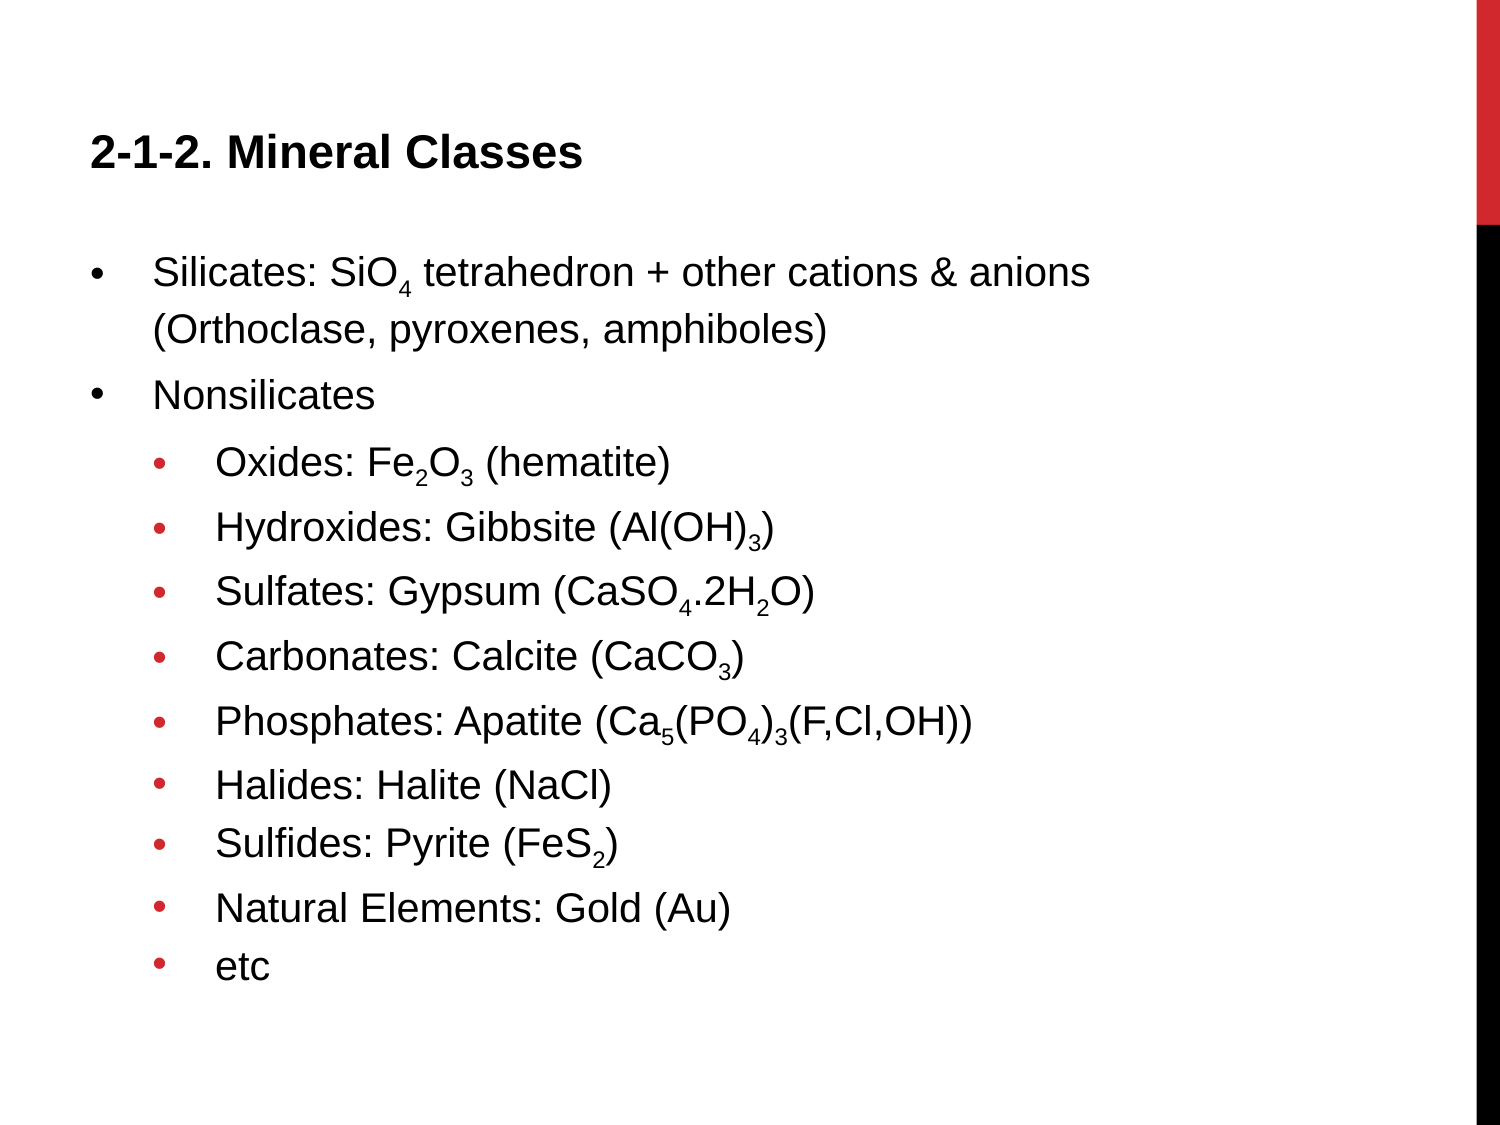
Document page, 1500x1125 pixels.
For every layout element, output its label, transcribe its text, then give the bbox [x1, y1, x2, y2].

list 2-1-2. Mineral Classes Silicates: SiO4 tetrahedron + other cations & anions (Orthoclase, pyroxenes, amphiboles) Nonsilicates Oxides: Fe2O3 (hematite) Hydroxides: Gibbsite (Al(OH)3) Sulfates: Gypsum (CaSO4.2H2O) Carbonates: Calcite (CaCO3) Phosphates: Apatite (Ca5(PO4)3(F,Cl,OH)) Halides: Halite (NaCl) Sulfides: Pyrite (FeS2) Natural Elements: Gold (Au) etc [75, 113, 1325, 1005]
